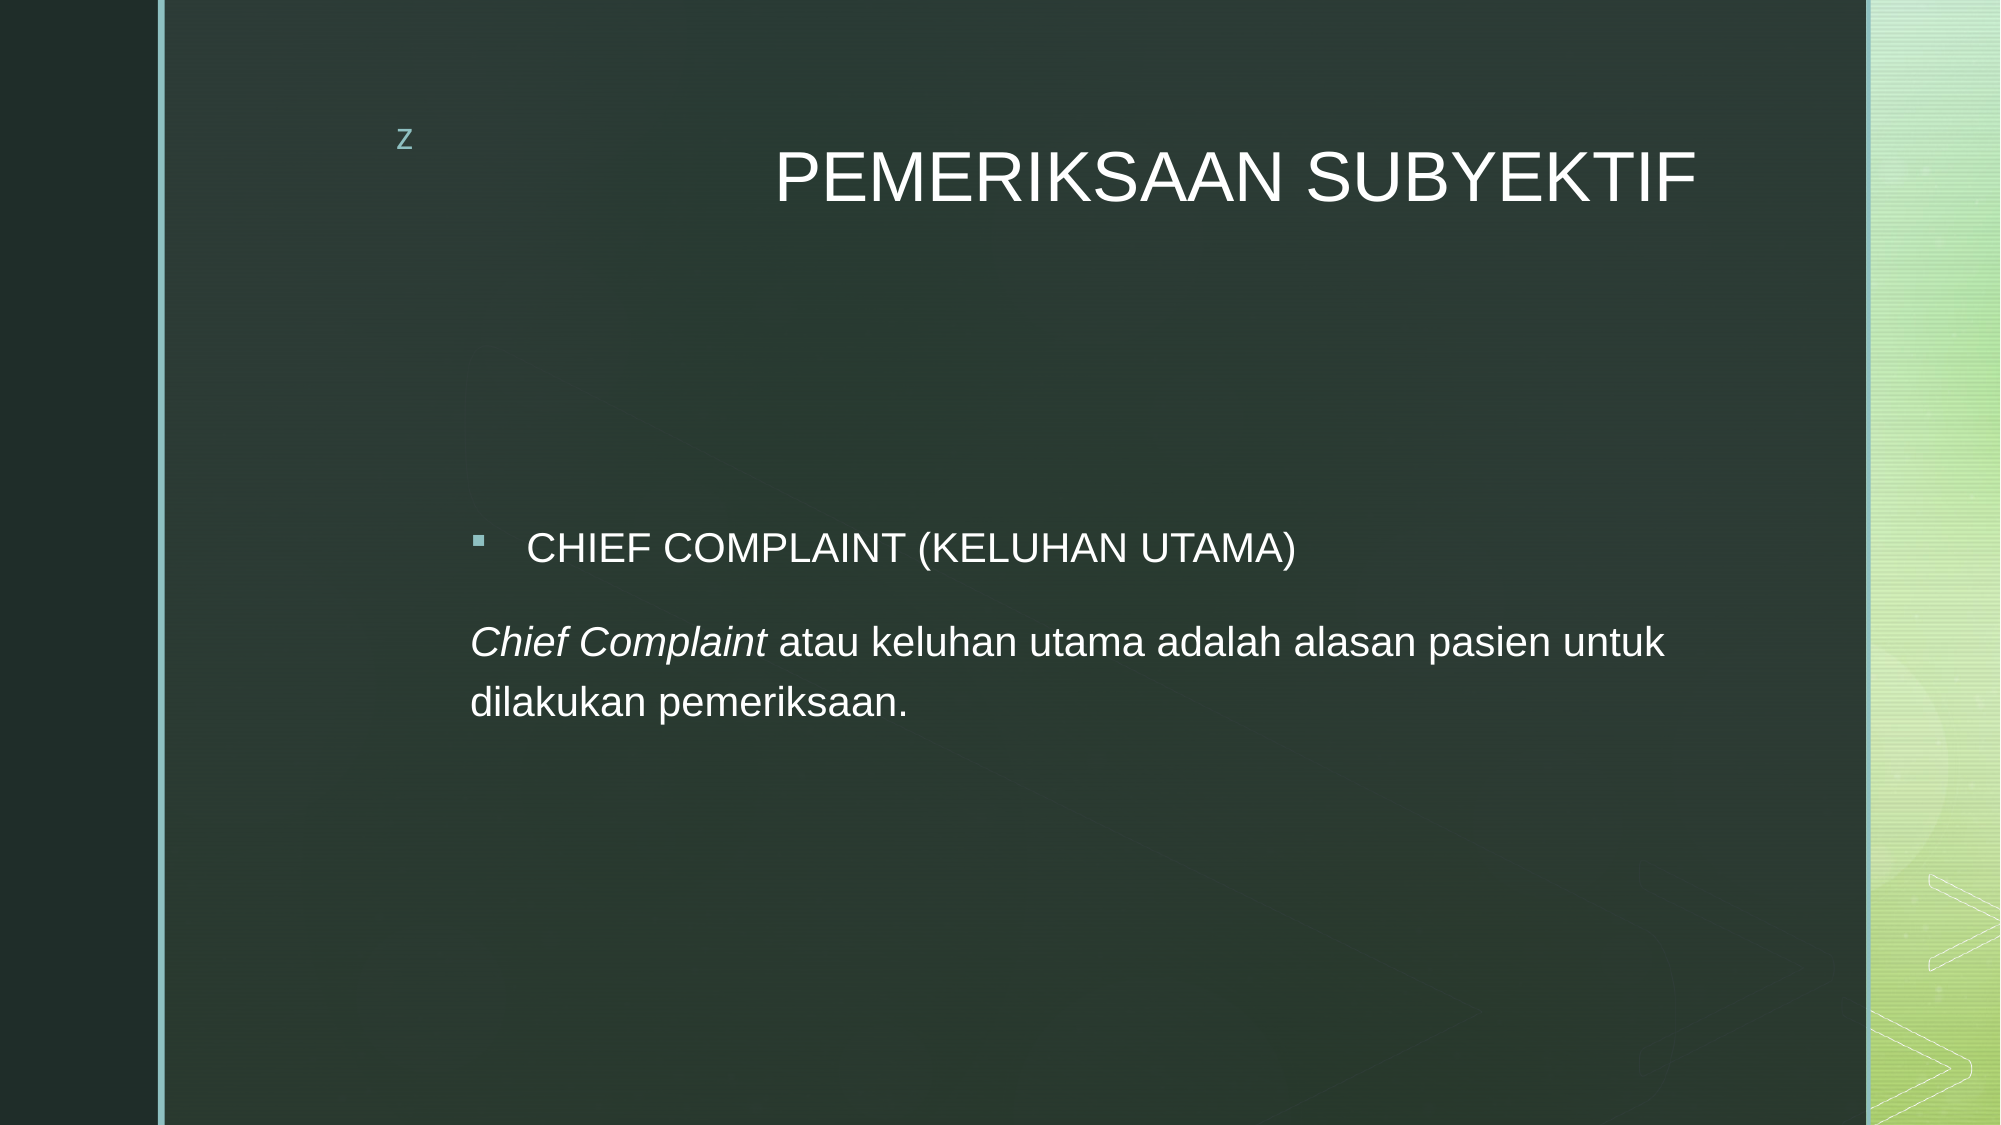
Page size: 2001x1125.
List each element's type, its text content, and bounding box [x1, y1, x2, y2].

list CHIEF COMPLAINT (KELUHAN UTAMA) Chief Complaint atau keluhan utama adalah alasan pasien untuk dilakukan pemeriksaan. [454, 336, 1734, 993]
picture [1871, 0, 2001, 1125]
title PEMERIKSAAN SUBYEKTIF [428, 132, 1734, 310]
